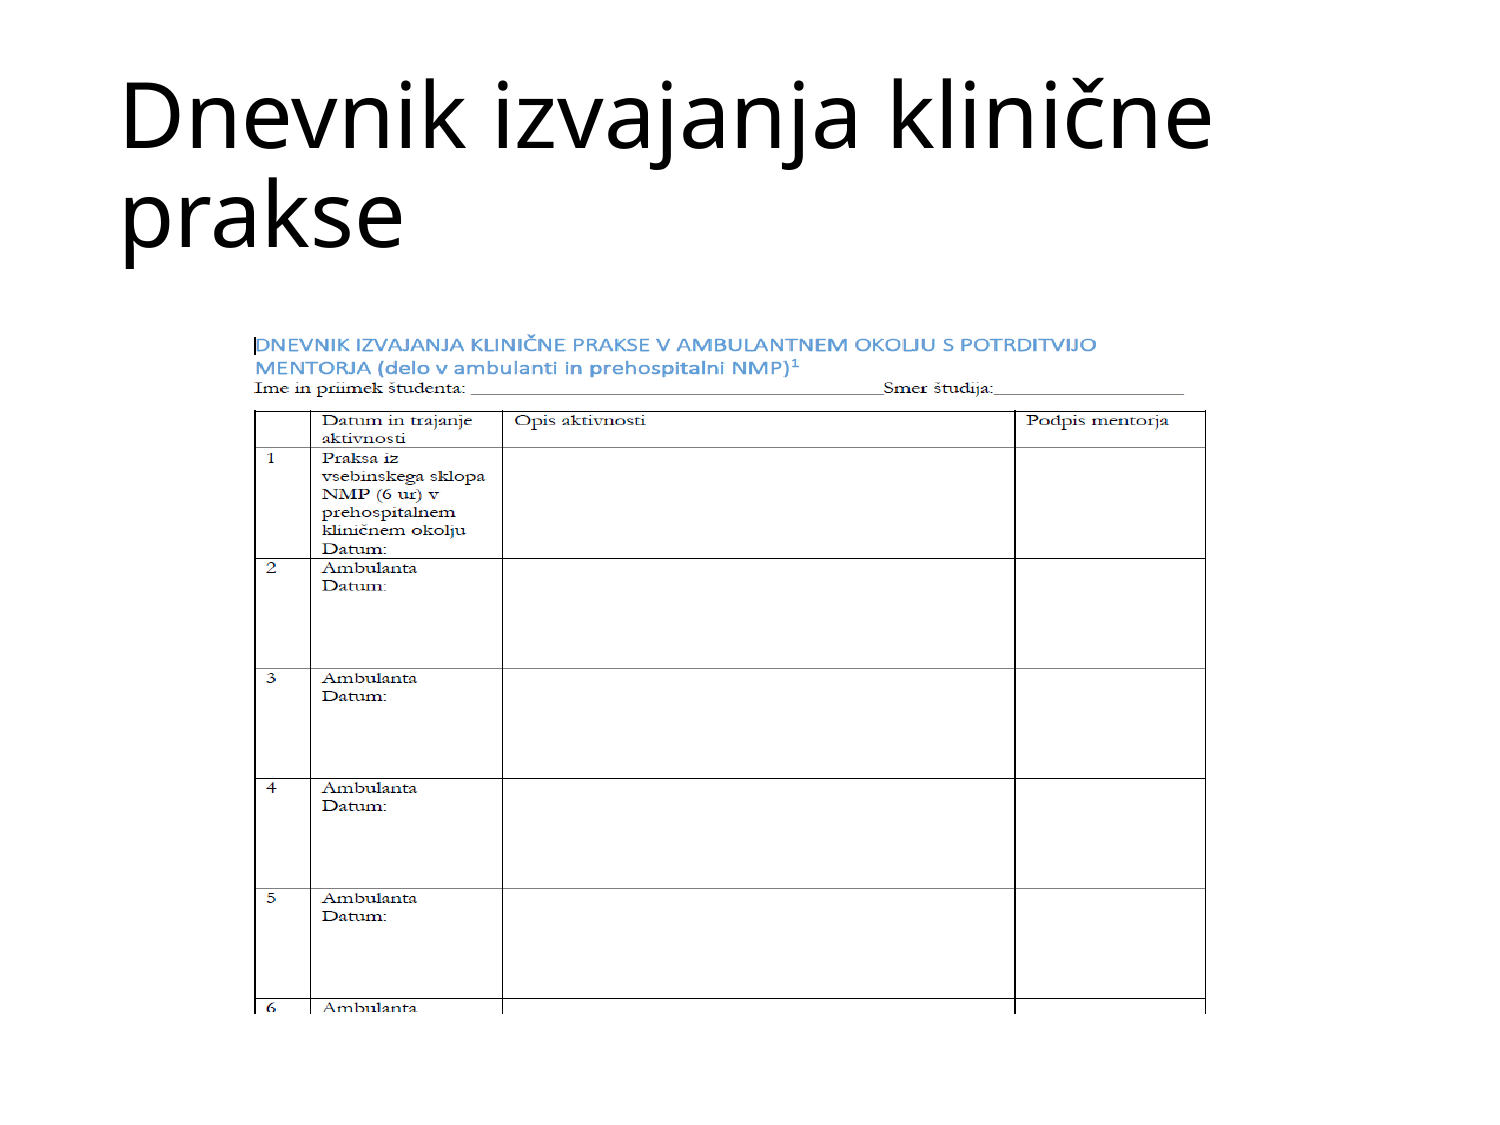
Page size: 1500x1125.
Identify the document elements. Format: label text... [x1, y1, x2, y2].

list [241, 299, 1247, 1014]
title Dnevnik izvajanja klinične prakse [103, 59, 1397, 278]
